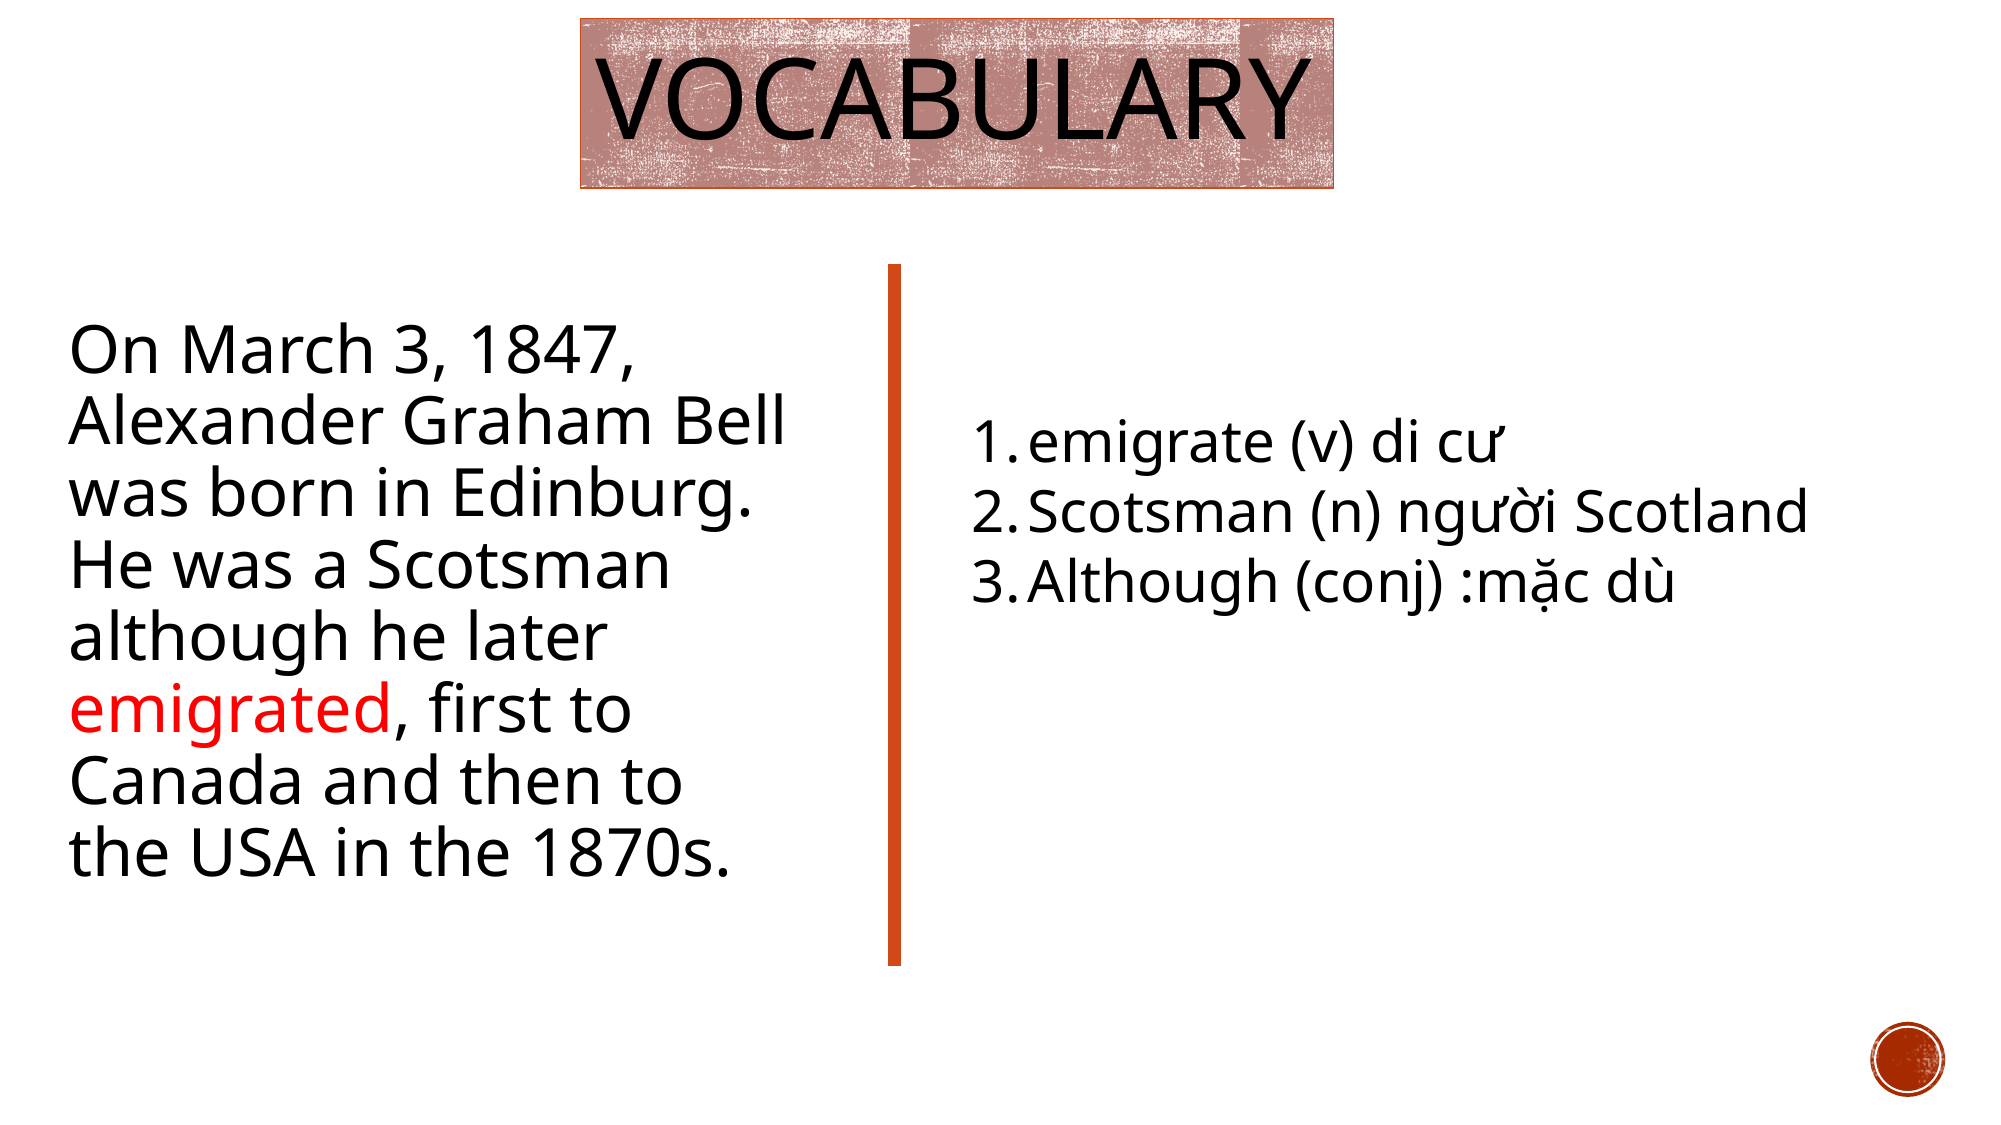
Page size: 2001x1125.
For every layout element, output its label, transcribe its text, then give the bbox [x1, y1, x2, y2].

title vocabulary [580, 18, 1334, 189]
text_box emigrate (v) di cư Scotsman (n) người Scotland Although (conj) :mặc dù [956, 396, 1909, 622]
list On March 3, 1847, Alexander Graham Bell was born in Edinburg. He was a Scotsman although he later emigrated, first to Canada and then to the USA in the 1870s. [53, 308, 807, 940]
